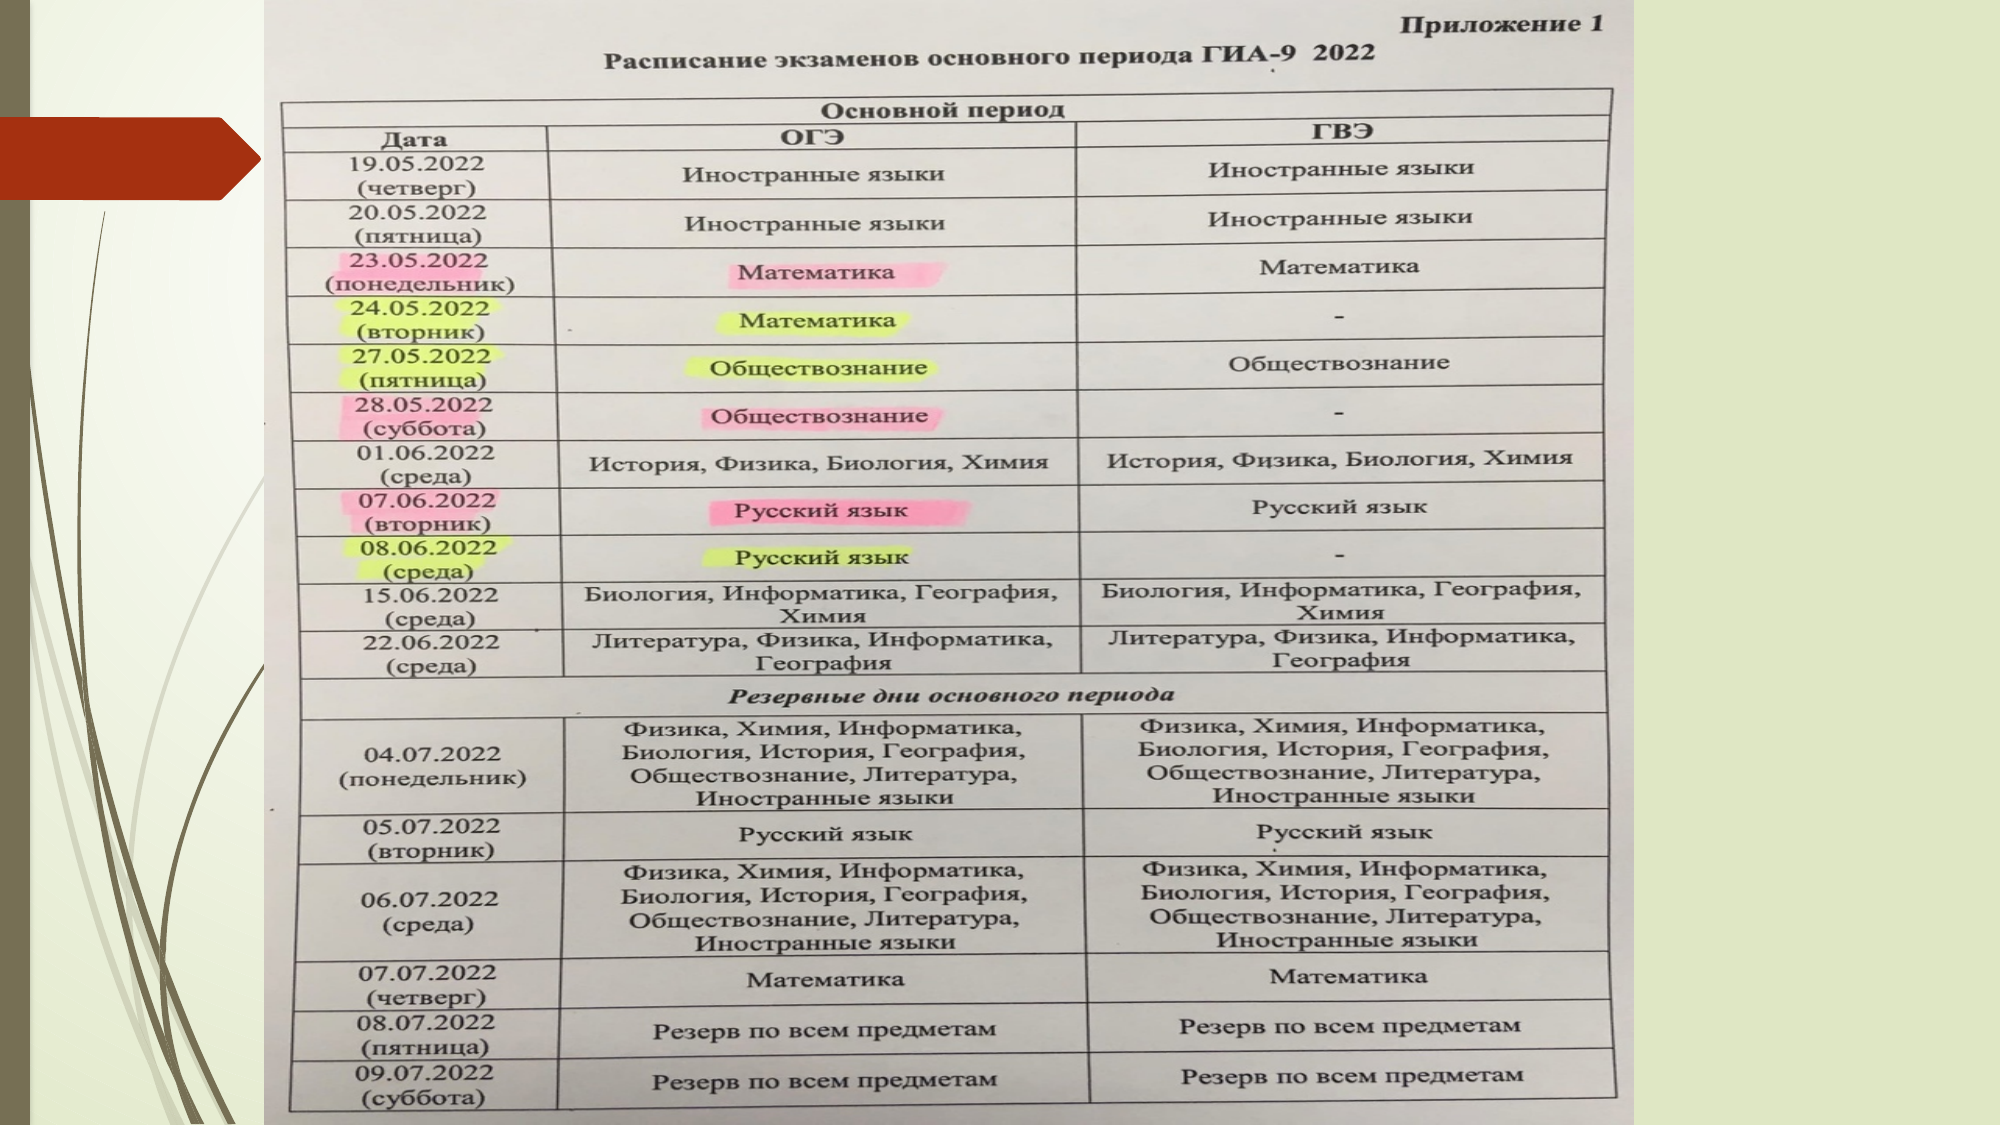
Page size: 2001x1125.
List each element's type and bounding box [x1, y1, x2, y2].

list [264, 0, 1634, 1125]
